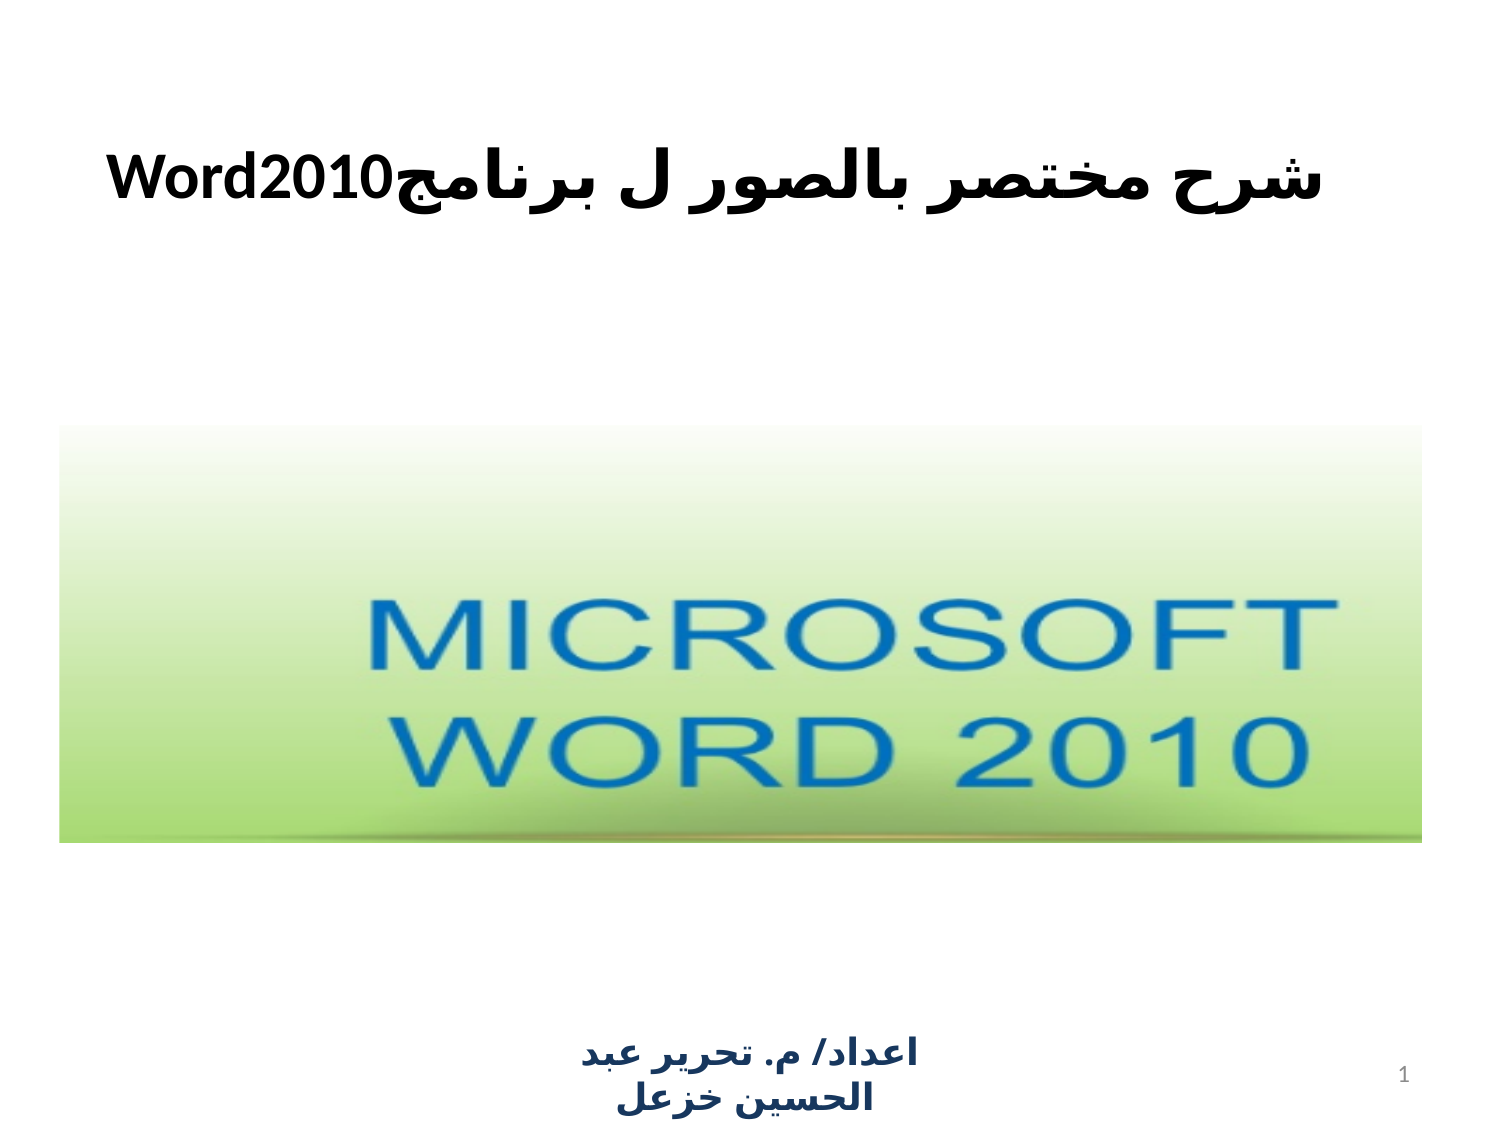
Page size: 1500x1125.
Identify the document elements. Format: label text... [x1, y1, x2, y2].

text_box Word2010شرح مختصر بالصور ل برنامج [64, 124, 1403, 220]
picture [59, 424, 1423, 843]
footer اعداد/ م. تحرير عبد الحسين خزعل [512, 1042, 988, 1103]
slide_number 1 [1074, 1042, 1425, 1103]
